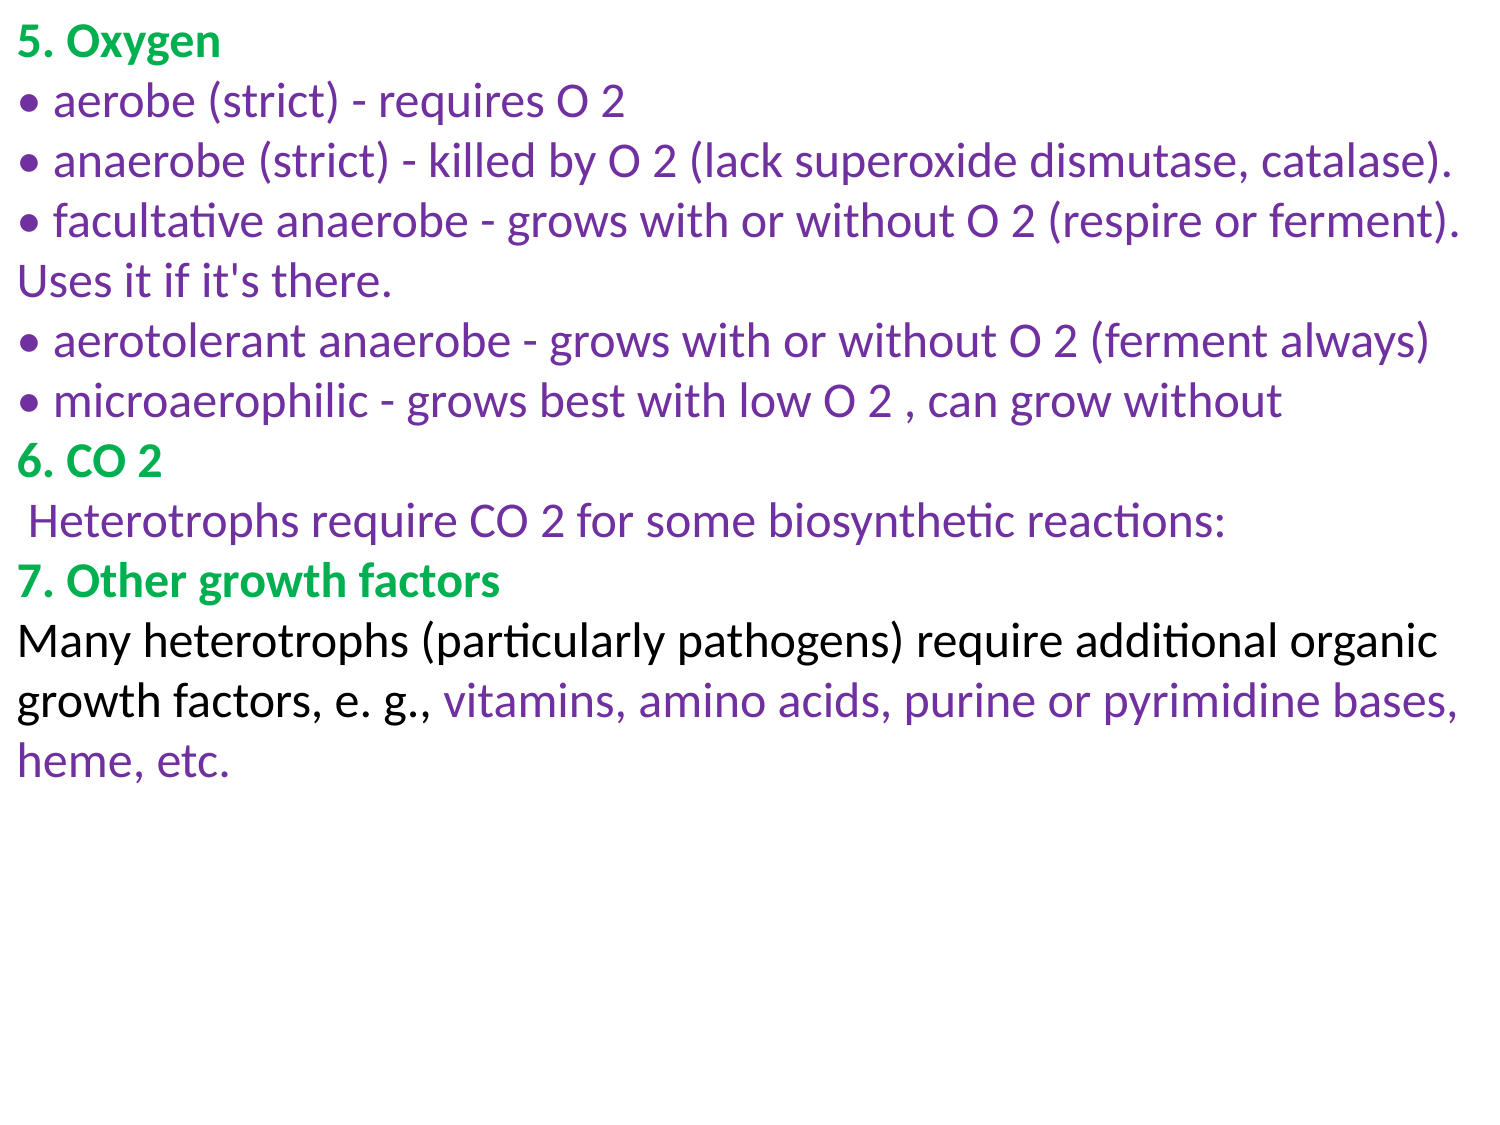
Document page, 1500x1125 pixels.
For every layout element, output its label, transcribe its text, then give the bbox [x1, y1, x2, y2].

text_box 5. Oxygen • aerobe (strict) - requires O 2 • anaerobe (strict) - killed by O 2 (lack superoxide dismutase, catalase). • facultative anaerobe - grows with or without O 2 (respire or ferment). Uses it if it's there. • aerotolerant anaerobe - grows with or without O 2 (ferment always) • microaerophilic - grows best with low O 2 , can grow without 6. CO 2 Heterotrophs require CO 2 for some biosynthetic reactions: 7. Other growth factors Many heterotrophs (particularly pathogens) require additional organic growth factors, e. g., vitamins, amino acids, purine or pyrimidine bases, heme, etc. [1, 0, 1500, 855]
